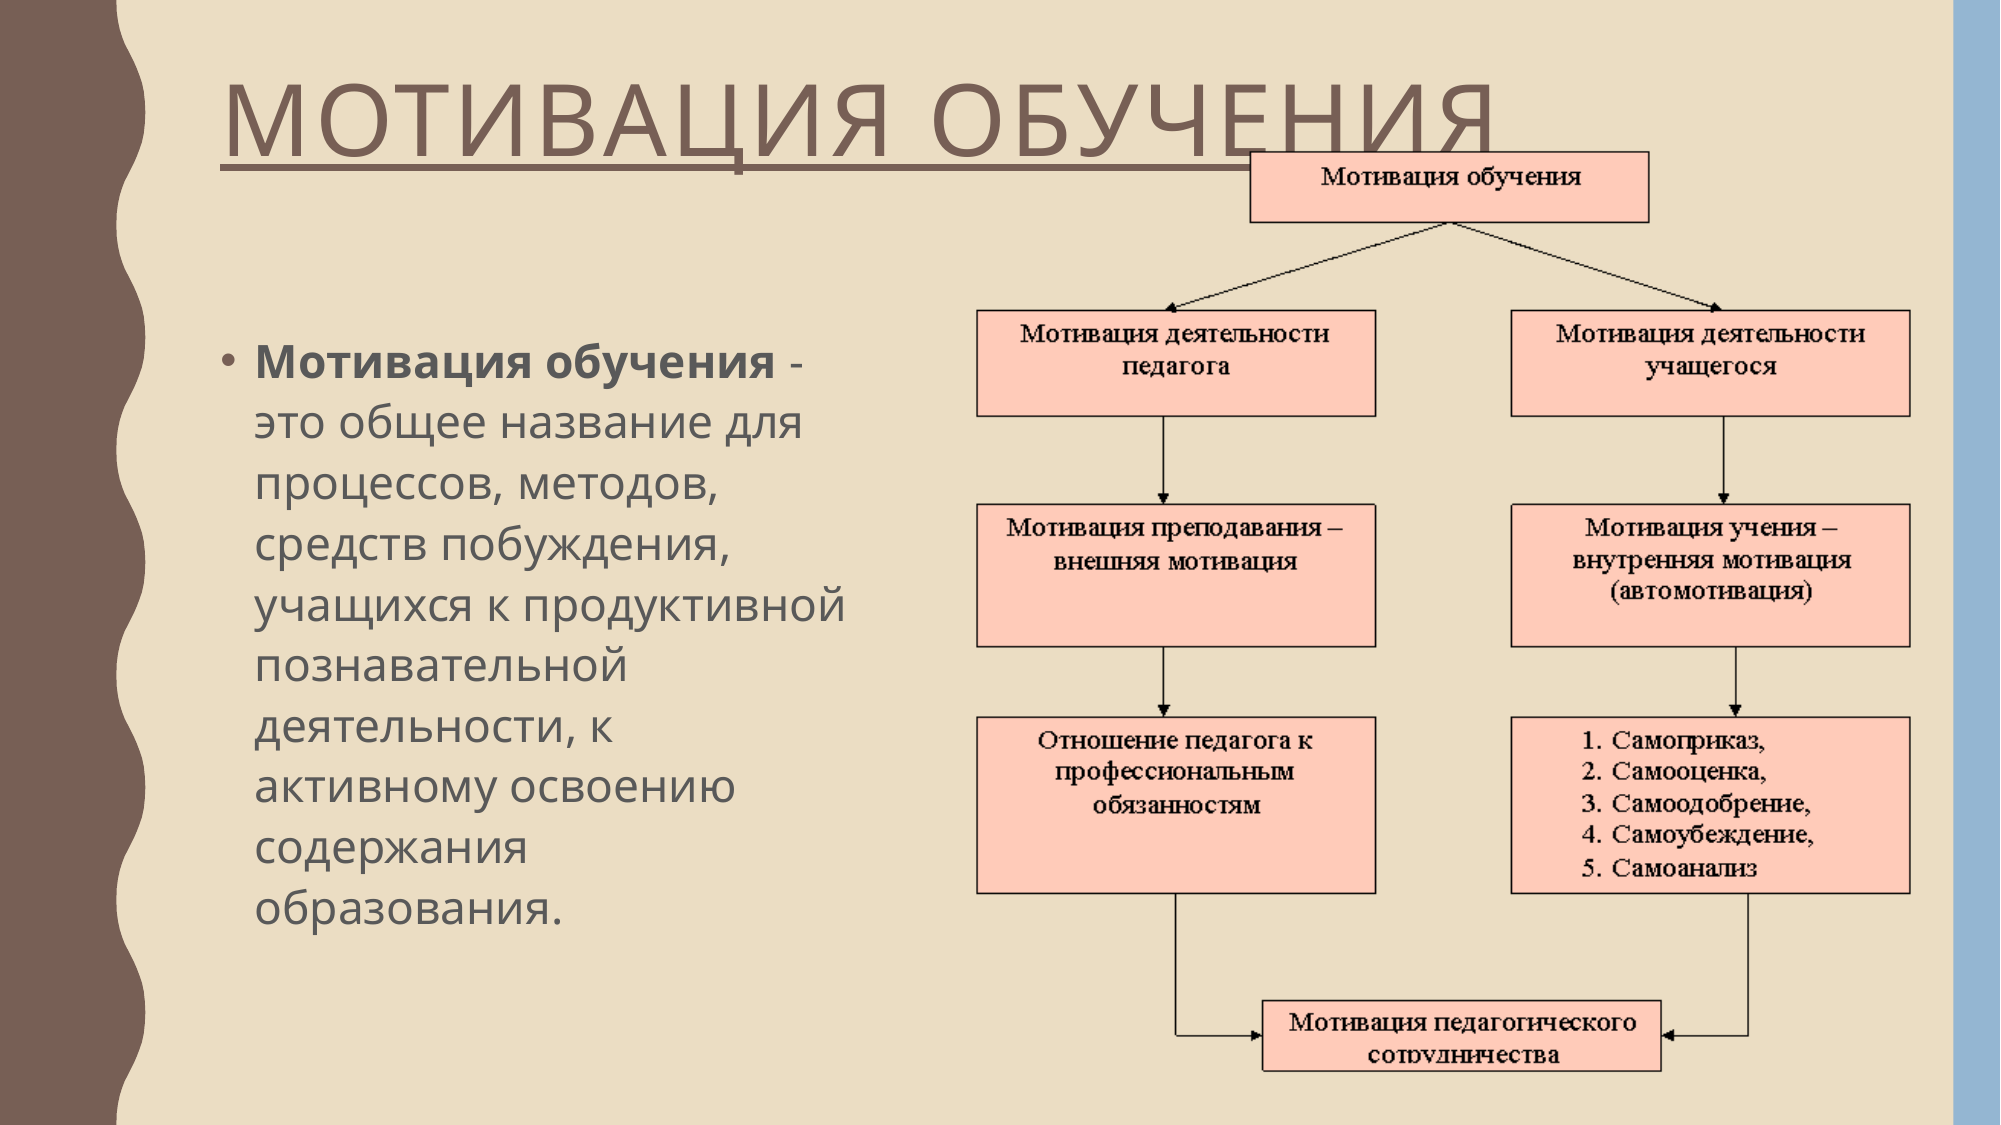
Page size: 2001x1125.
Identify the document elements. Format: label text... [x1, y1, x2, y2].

list Мотивация обучения - это общее название для процессов, методов, средств побуждения, учащихся к продуктивной познавательной деятельности, к активному освоению содержания образования. [205, 319, 869, 1002]
title Мотивация обучения [205, 62, 1875, 199]
picture [972, 147, 1914, 1075]
